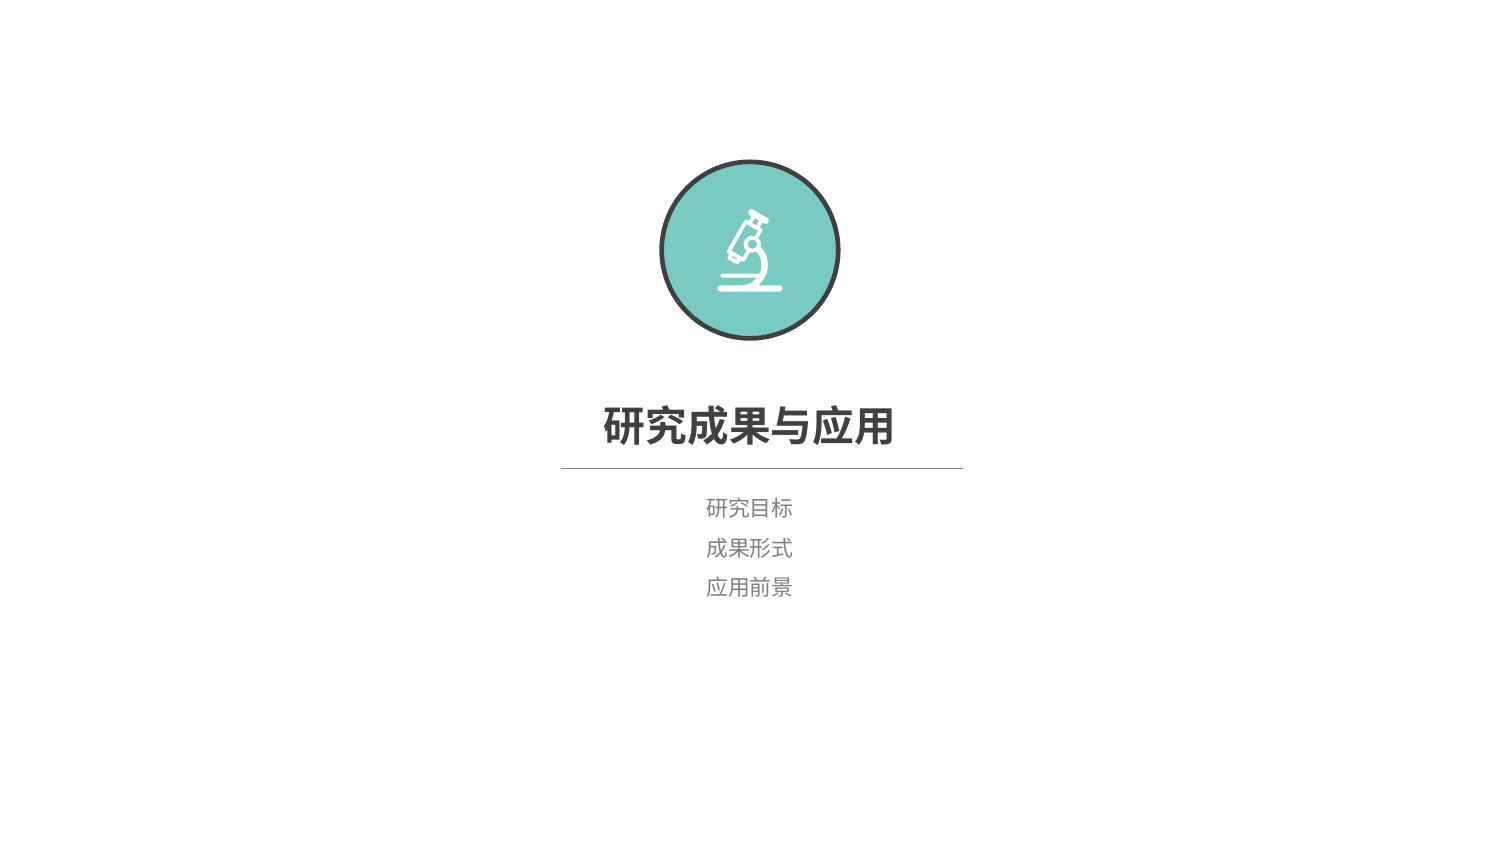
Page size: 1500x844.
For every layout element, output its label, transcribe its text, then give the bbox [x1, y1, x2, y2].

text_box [661, 161, 839, 339]
text_box 研究成果与应用 [588, 391, 911, 457]
text_box 研究目标 成果形式 应用前景 [691, 478, 809, 608]
